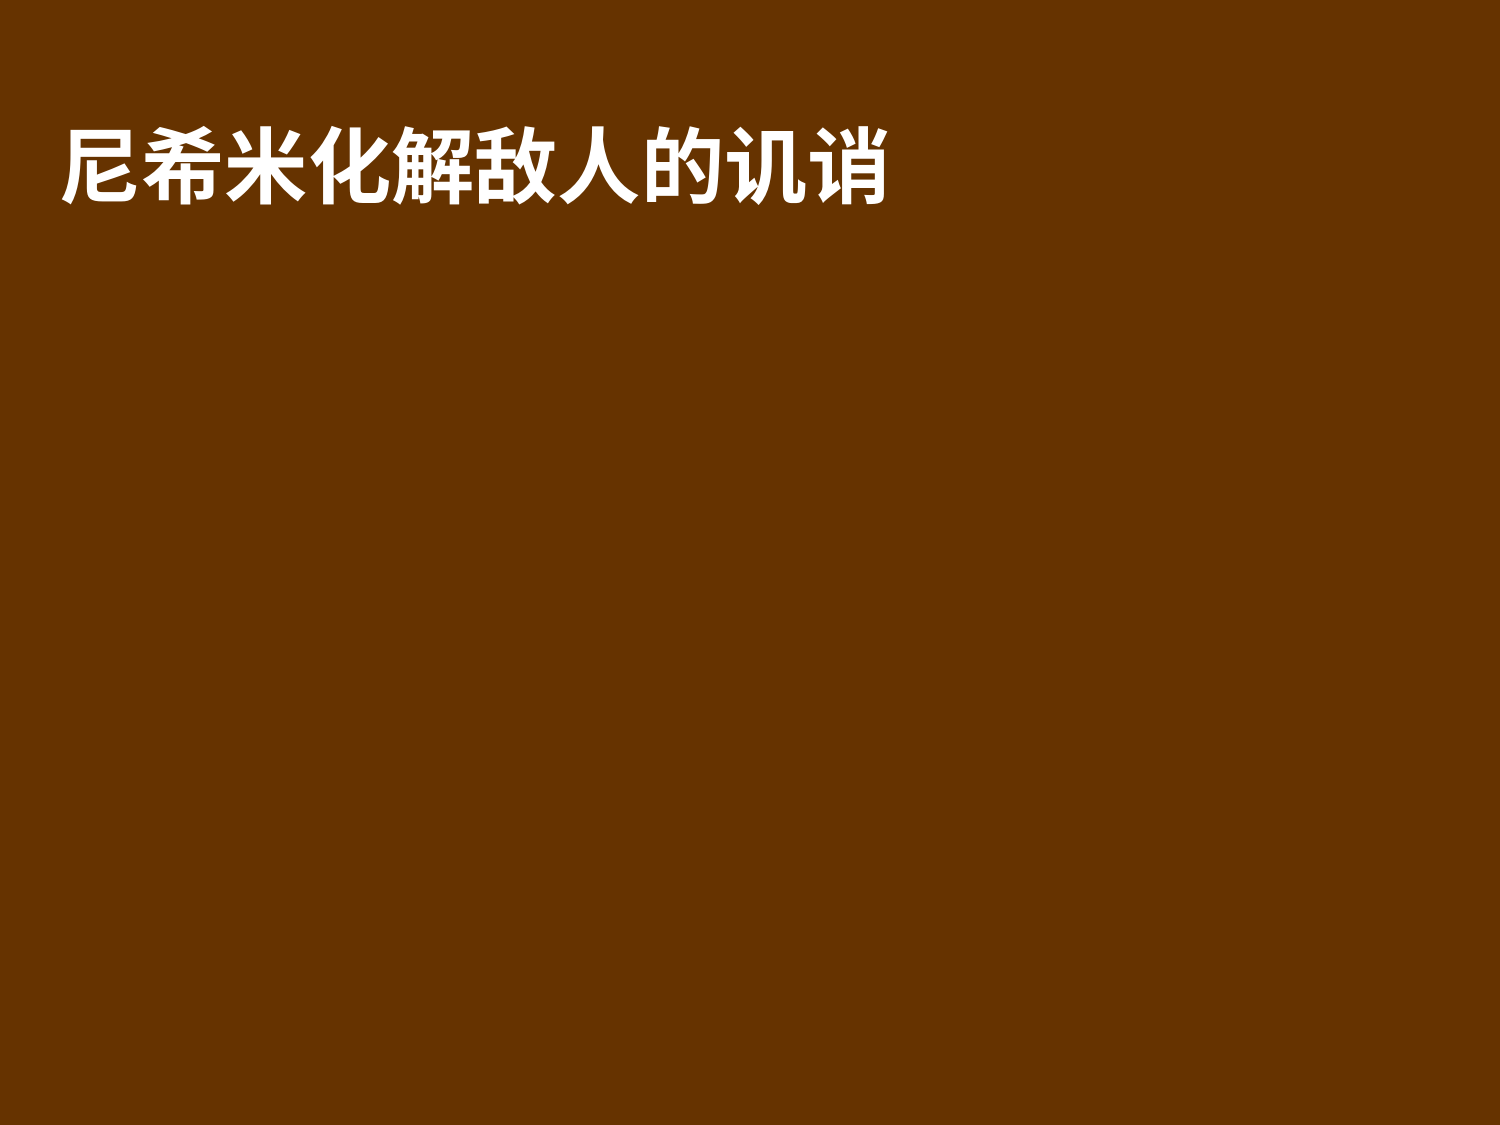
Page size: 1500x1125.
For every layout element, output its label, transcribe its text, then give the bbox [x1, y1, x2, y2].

text_box 尼希米化解敌人的讥诮 [24, 0, 1463, 1122]
